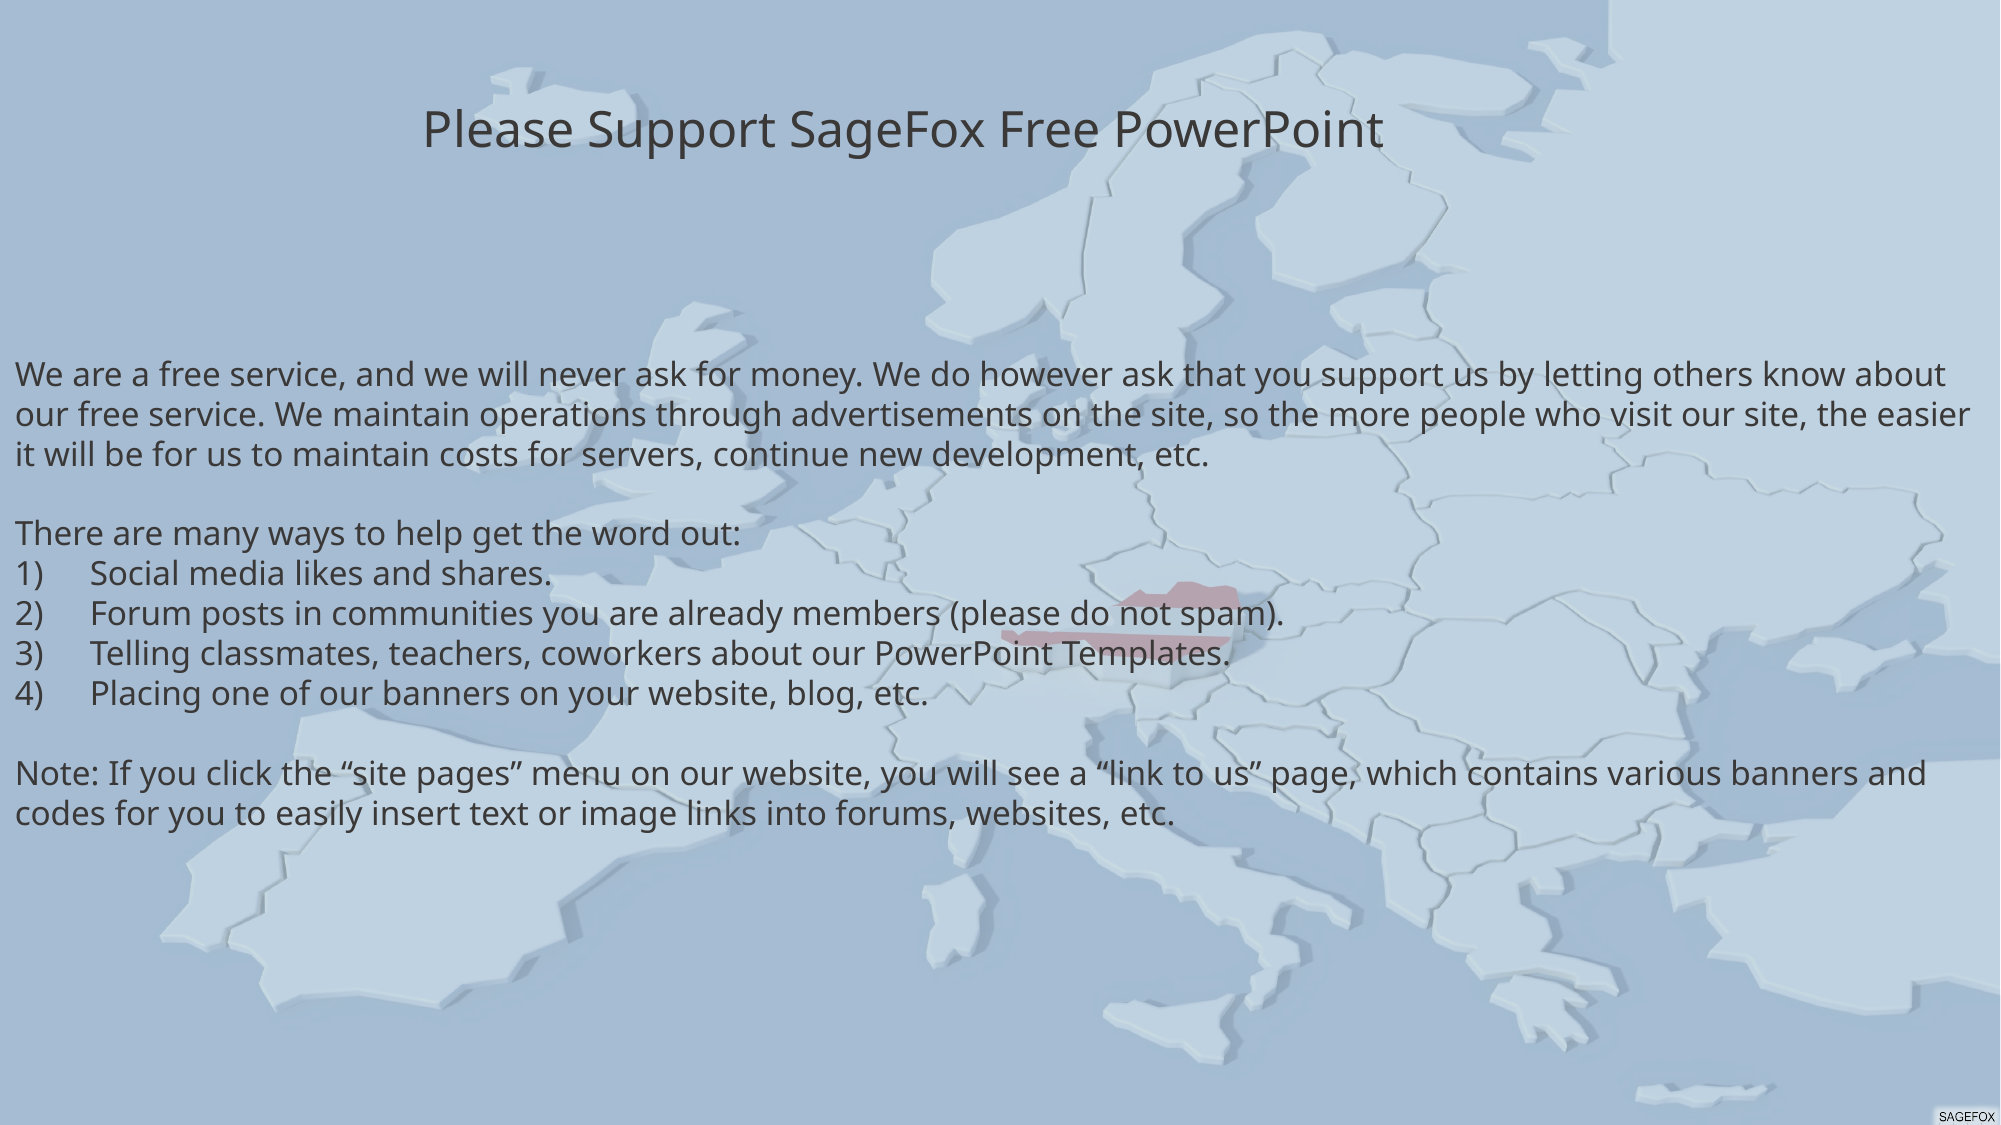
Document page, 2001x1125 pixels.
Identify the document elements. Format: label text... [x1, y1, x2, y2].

picture [1936, 1111, 1997, 1125]
title Please Support SageFox Free PowerPoint [363, 72, 1444, 190]
text_box We are a free service, and we will never ask for money. We do however ask that you support us by letting others know about our free service. We maintain operations through advertisements on the site, so the more people who visit our site, the easier it will be for us to maintain costs for servers, continue new development, etc. There are many ways to help get the word out: Social media likes and shares. Forum posts in communities you are already members (please do not spam). Telling classmates, teachers, coworkers about our PowerPoint Templates. Placing one of our banners on your website, blog, etc. Note: If you click the “site pages” menu on our website, you will see a “link to us” page, which contains various banners and codes for you to easily insert text or image links into forums, websites, etc. [0, 0, 2000, 1125]
